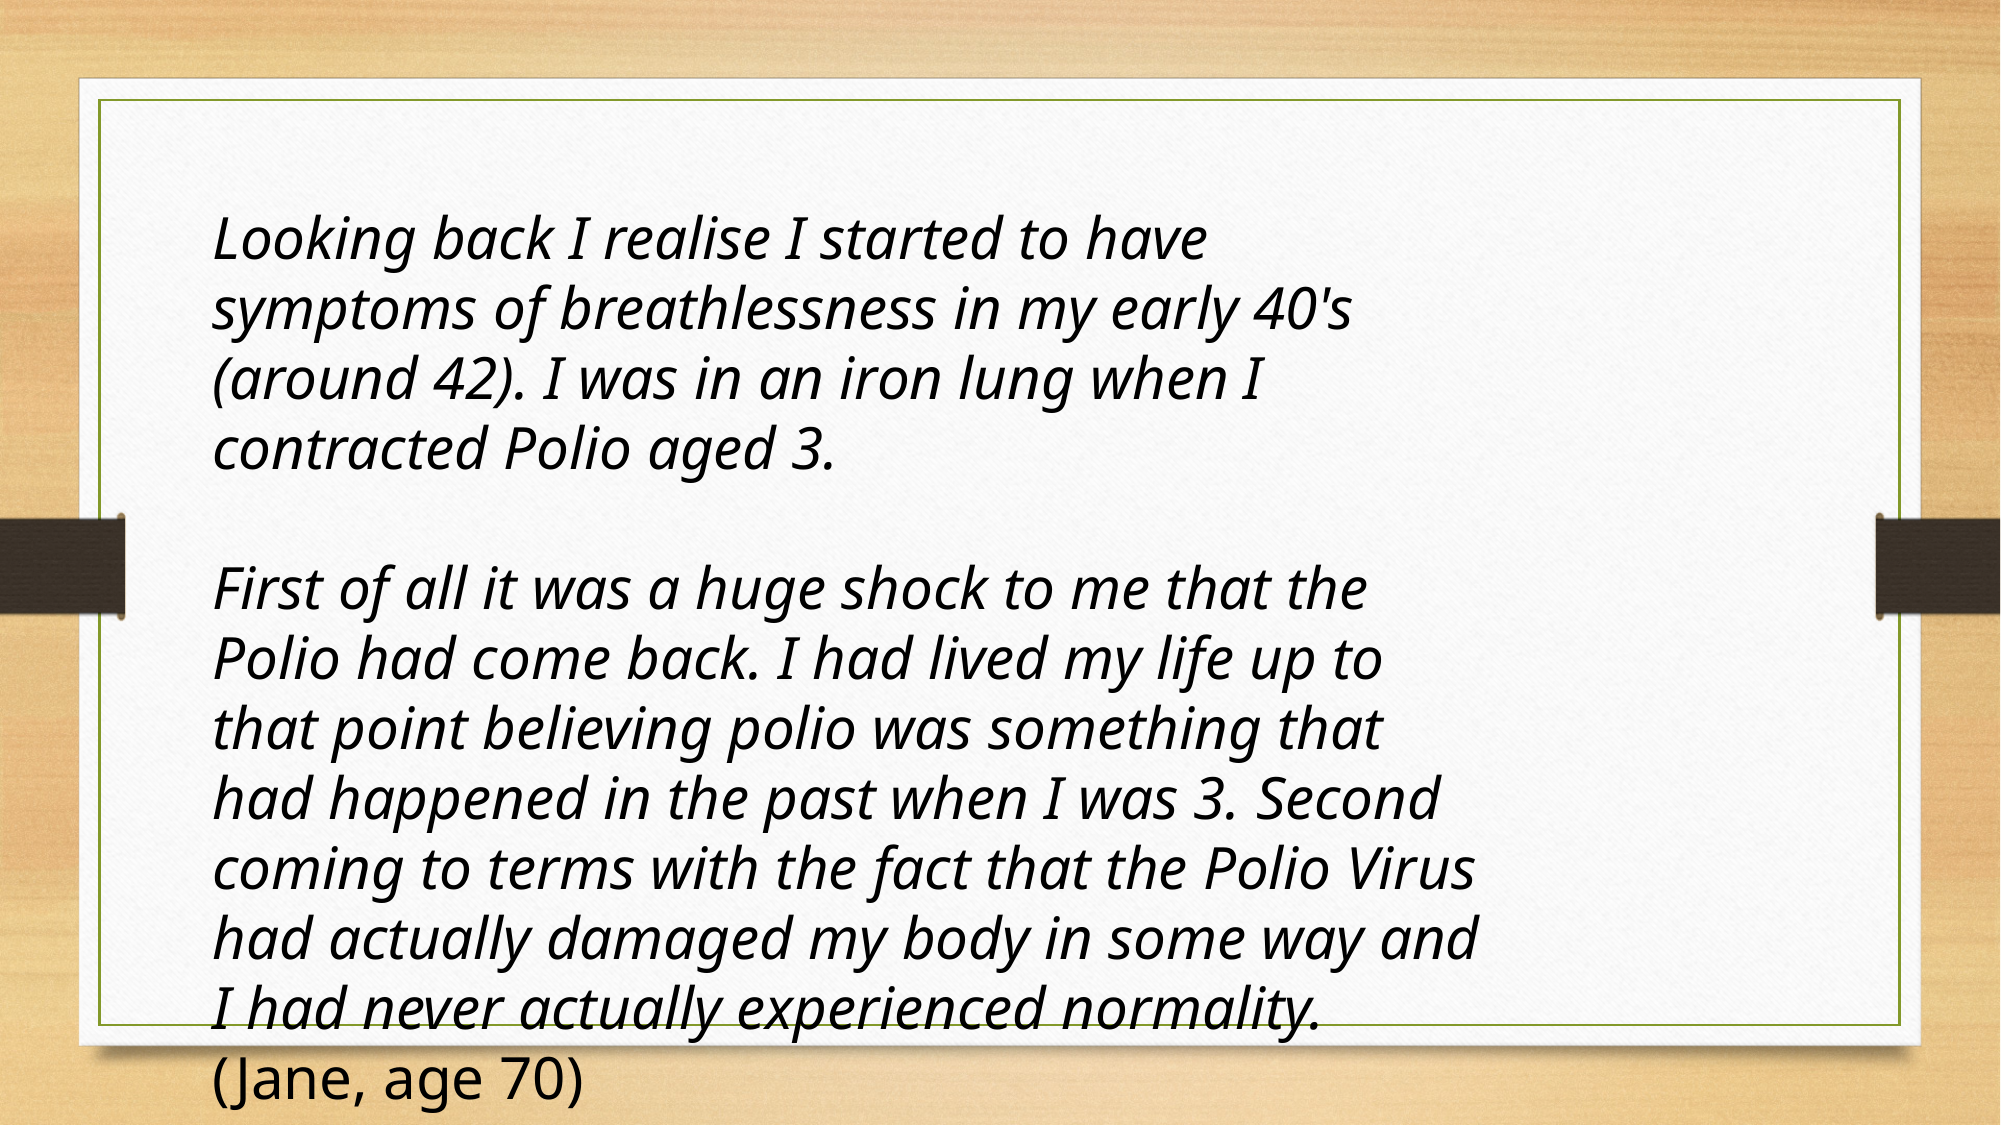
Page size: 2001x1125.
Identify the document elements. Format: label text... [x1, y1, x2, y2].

picture [0, 0, 2001, 1125]
text_box Looking back I realise I started to have symptoms of breathlessness in my early 40's (around 42). I was in an iron lung when I contracted Polio aged 3. First of all it was a huge shock to me that the Polio had come back. I had lived my life up to that point believing polio was something that had happened in the past when I was 3. Second coming to terms with the fact that the Polio Virus had actually damaged my body in some way and I had never actually experienced normality. (Jane, age 70) [197, 123, 1500, 1119]
